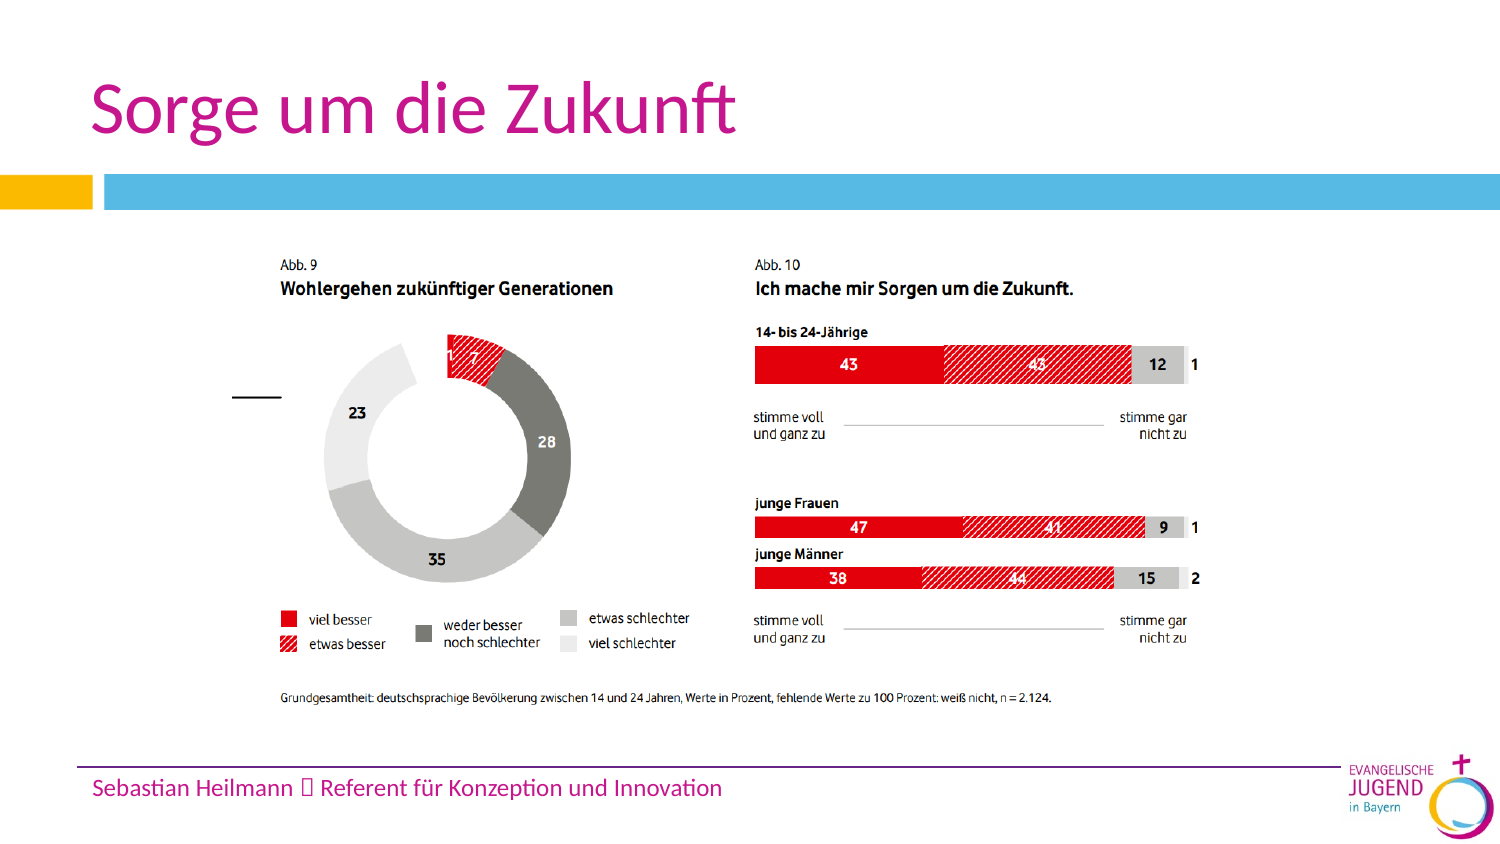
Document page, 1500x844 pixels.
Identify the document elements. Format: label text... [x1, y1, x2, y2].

title Sorge um die Zukunft [75, 33, 1425, 175]
picture [1340, 733, 1500, 844]
picture [0, 174, 1500, 210]
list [232, 238, 1268, 734]
